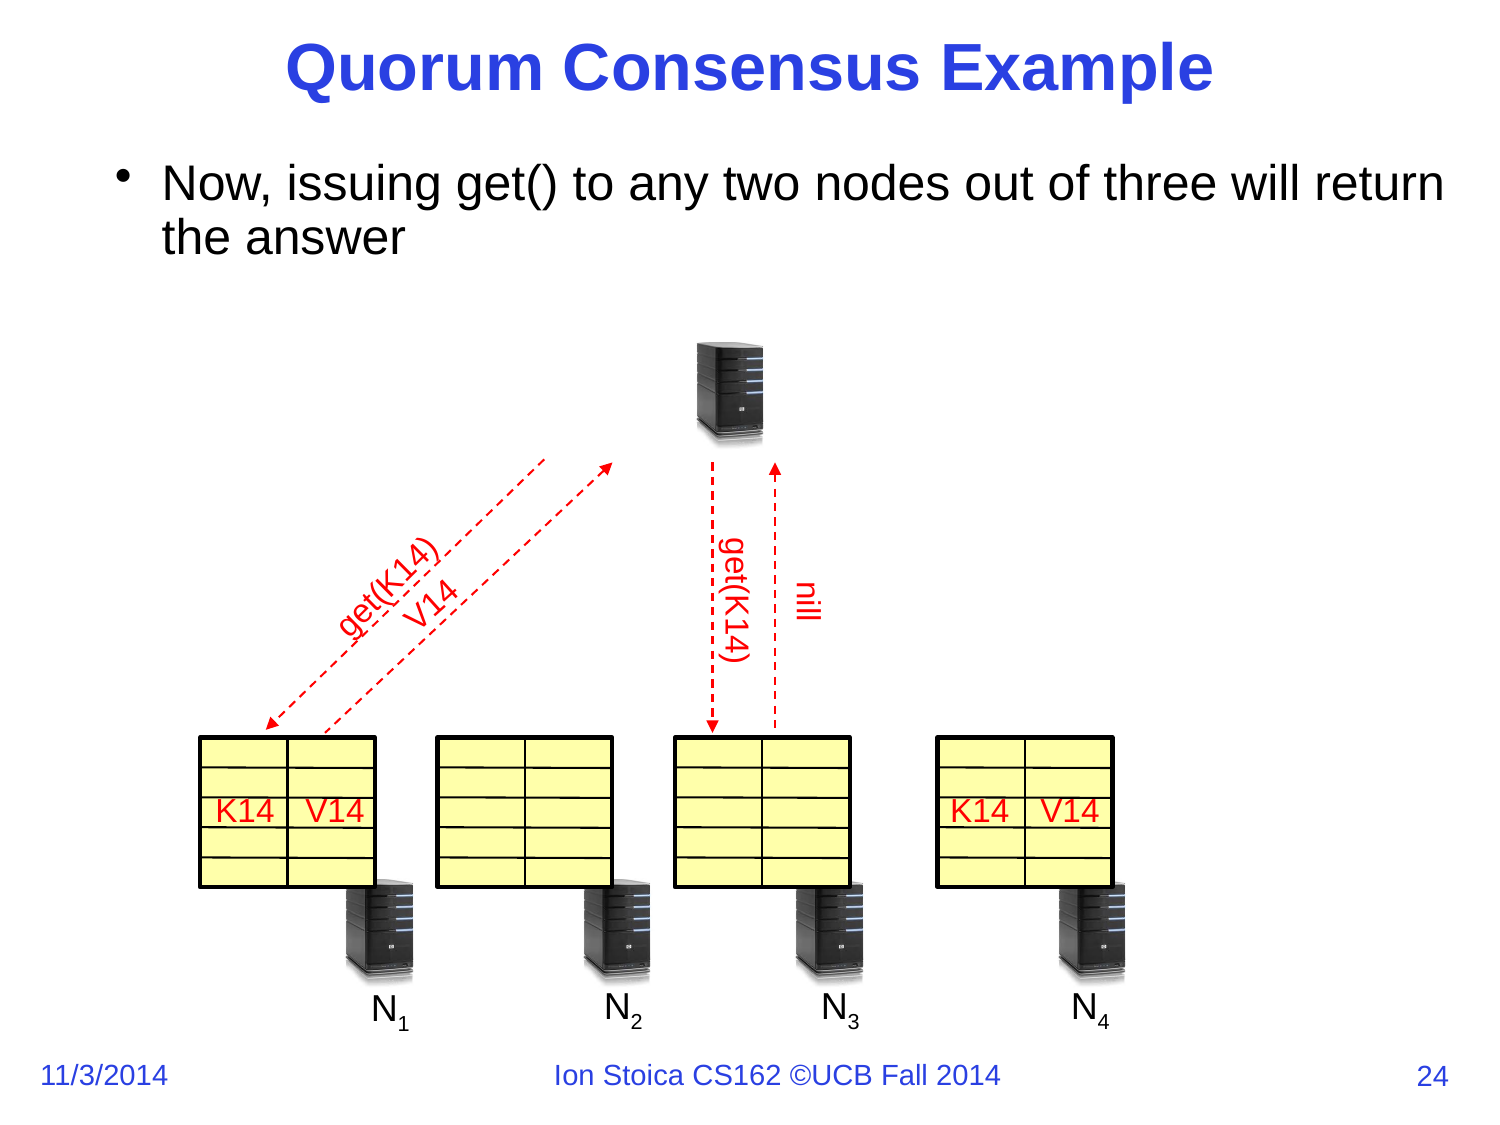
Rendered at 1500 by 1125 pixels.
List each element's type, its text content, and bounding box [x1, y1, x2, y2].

picture [674, 337, 788, 451]
picture [774, 874, 888, 988]
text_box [674, 737, 851, 888]
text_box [199, 781, 381, 838]
text_box N2 [588, 997, 658, 1041]
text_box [937, 737, 1113, 780]
text_box N4 [1056, 997, 1125, 1041]
title Quorum Consensus Example [161, 24, 1339, 113]
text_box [199, 737, 376, 781]
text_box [437, 740, 613, 888]
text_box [324, 462, 613, 734]
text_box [937, 846, 1113, 888]
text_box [934, 781, 1116, 838]
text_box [774, 462, 838, 734]
picture [1037, 874, 1151, 988]
picture [324, 874, 438, 988]
text_box N3 [806, 997, 875, 1041]
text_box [199, 845, 376, 888]
text_box N1 [356, 997, 425, 1043]
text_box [710, 462, 767, 734]
picture [562, 874, 676, 988]
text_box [265, 459, 545, 731]
list Now, issuing get() to any two nodes out of three will return the answer [99, 149, 1463, 363]
